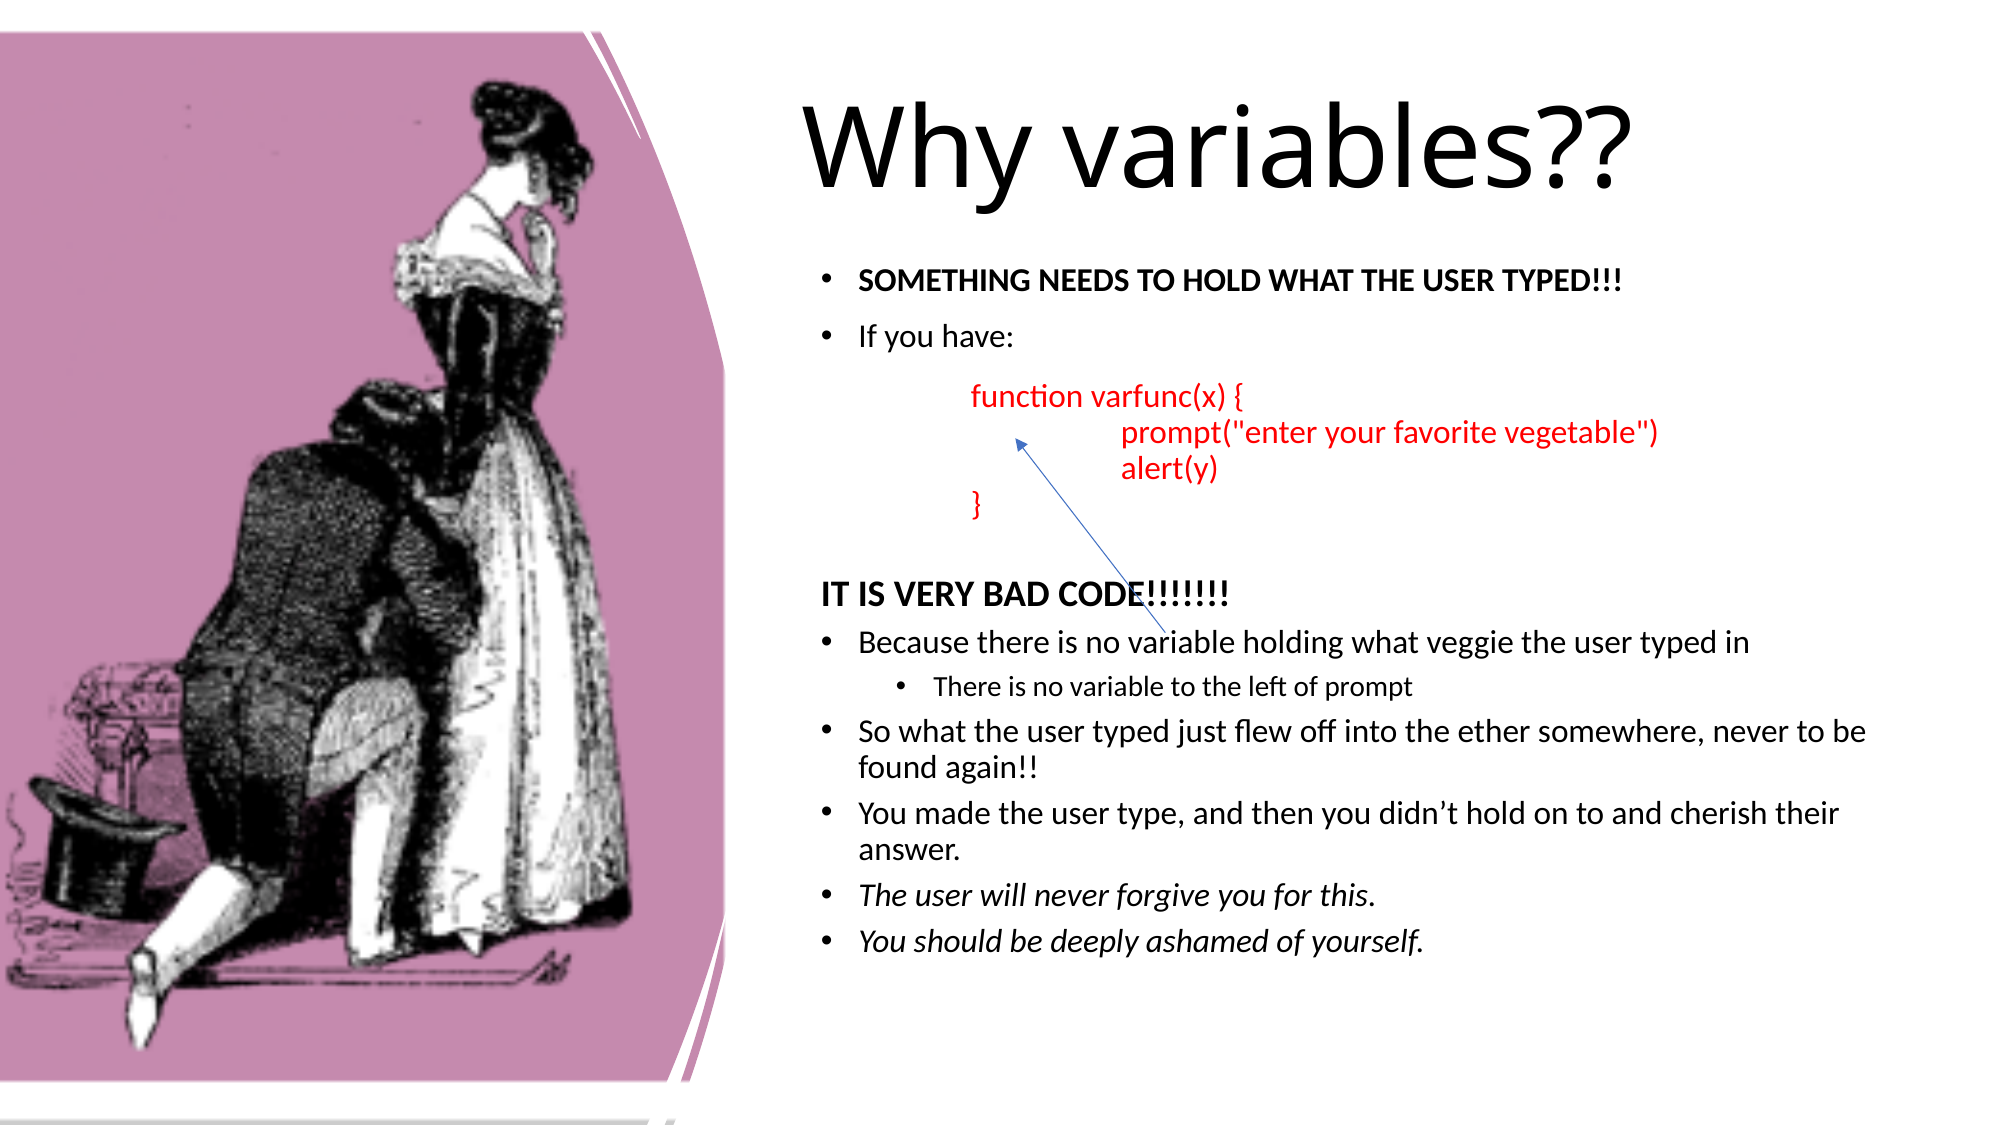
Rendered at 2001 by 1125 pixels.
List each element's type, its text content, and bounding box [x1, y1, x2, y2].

list SOMETHING NEEDS TO HOLD WHAT THE USER TYPED!!! If you have: function varfunc(x) { prompt("enter your favorite vegetable") alert(y) } IT IS VERY BAD CODE!!!!!!! Because there is no variable holding what veggie the user typed in There is no variable to the left of prompt So what the user typed just flew off into the ether somewhere, never to be found again!! You made the user type, and then you didn’t hold on to and cherish their answer. The user will never forgive you for this. You should be deeply ashamed of yourself. [805, 254, 1965, 1072]
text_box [1015, 438, 1166, 633]
title Why variables?? [786, 35, 1895, 220]
picture [0, 0, 764, 1125]
